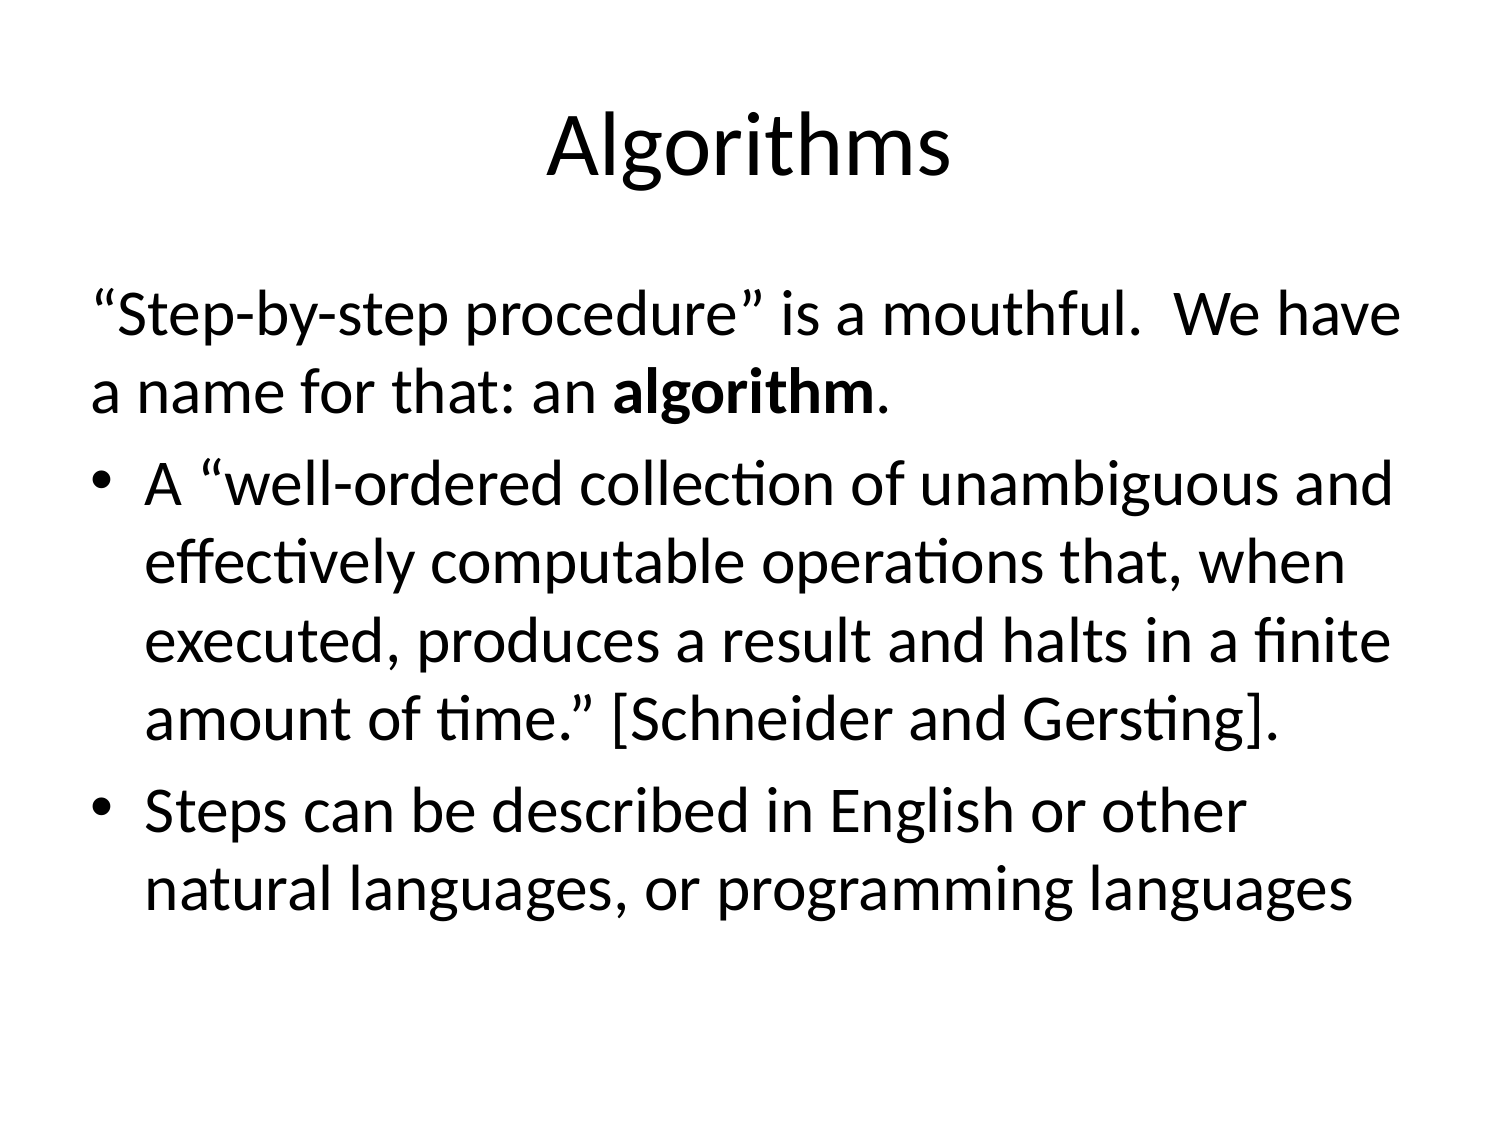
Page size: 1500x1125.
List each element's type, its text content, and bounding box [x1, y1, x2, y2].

list “Step-by-step procedure” is a mouthful. We have a name for that: an algorithm. A “well-ordered collection of unambiguous and effectively computable operations that, when executed, produces a result and halts in a finite amount of time.” [Schneider and Gersting]. Steps can be described in English or other natural languages, or programming languages [75, 262, 1425, 1005]
title Algorithms [75, 45, 1425, 233]
